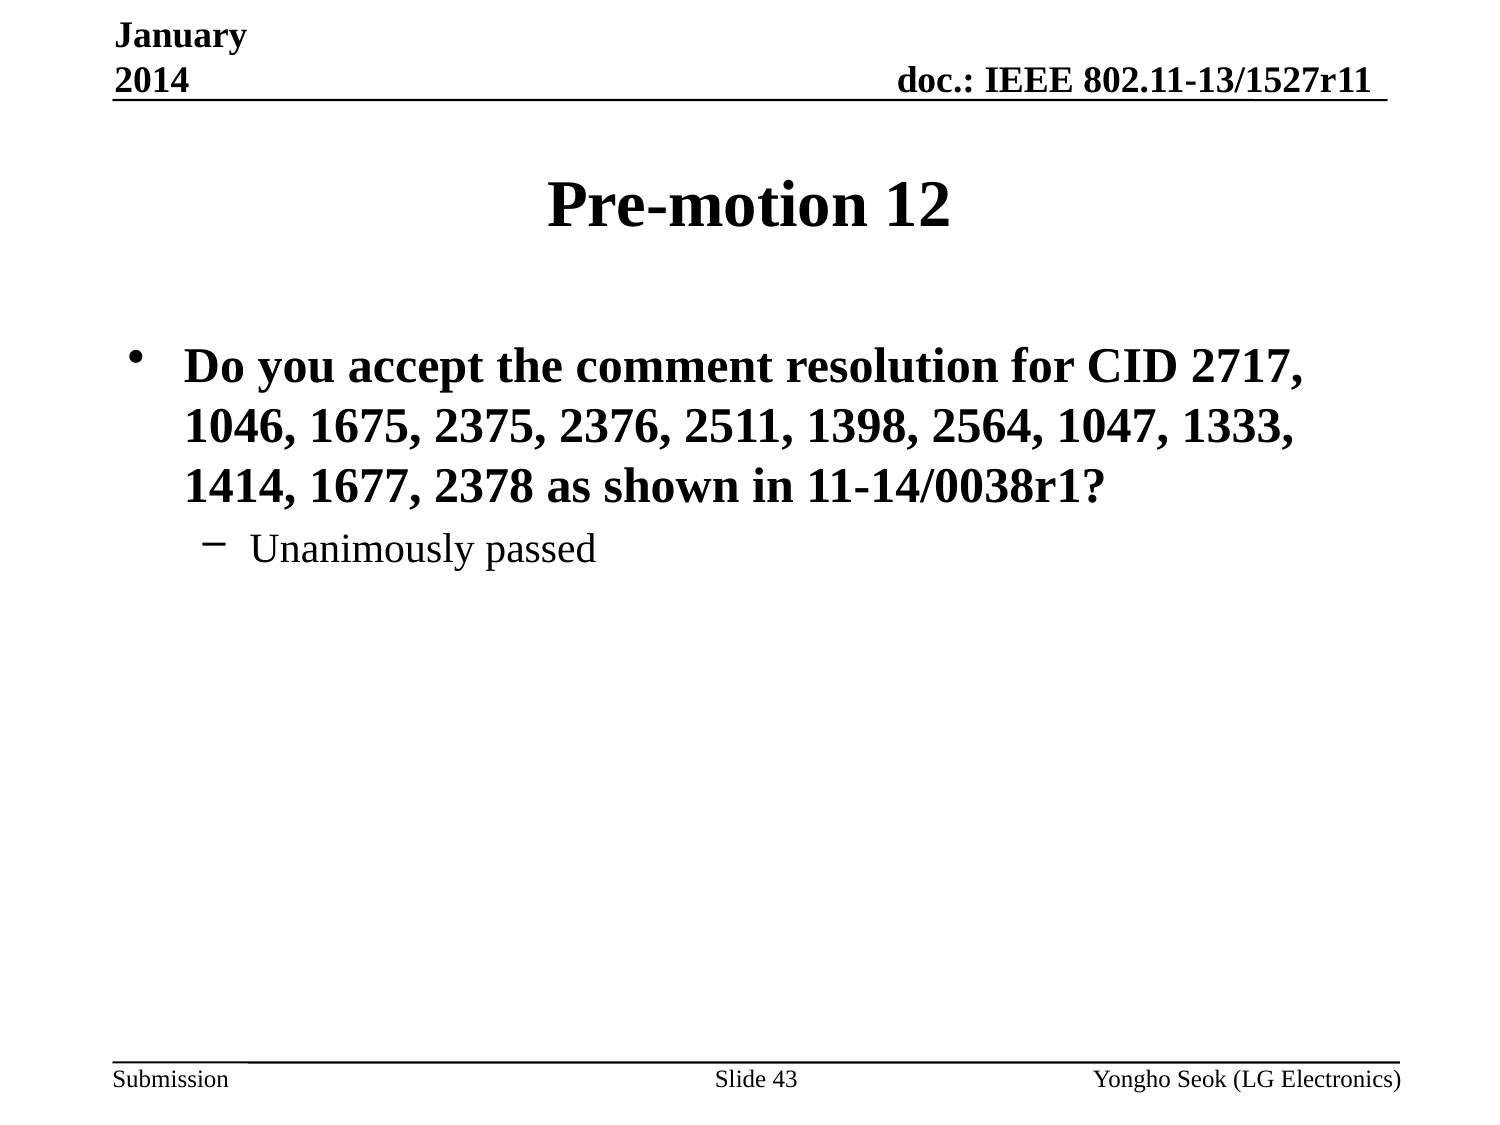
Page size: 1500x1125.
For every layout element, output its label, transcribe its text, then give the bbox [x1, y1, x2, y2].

slide_number Slide 43 [712, 1061, 800, 1093]
title Pre-motion 12 [112, 112, 1388, 288]
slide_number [114, 54, 333, 101]
footer Yongho Seok (LG Electronics) [1088, 1061, 1402, 1093]
list Do you accept the comment resolution for CID 2717, 1046, 1675, 2375, 2376, 2511, 1398, 2564, 1047, 1333, 1414, 1677, 2378 as shown in 11-14/0038r1? Unanimously passed [112, 324, 1388, 1001]
